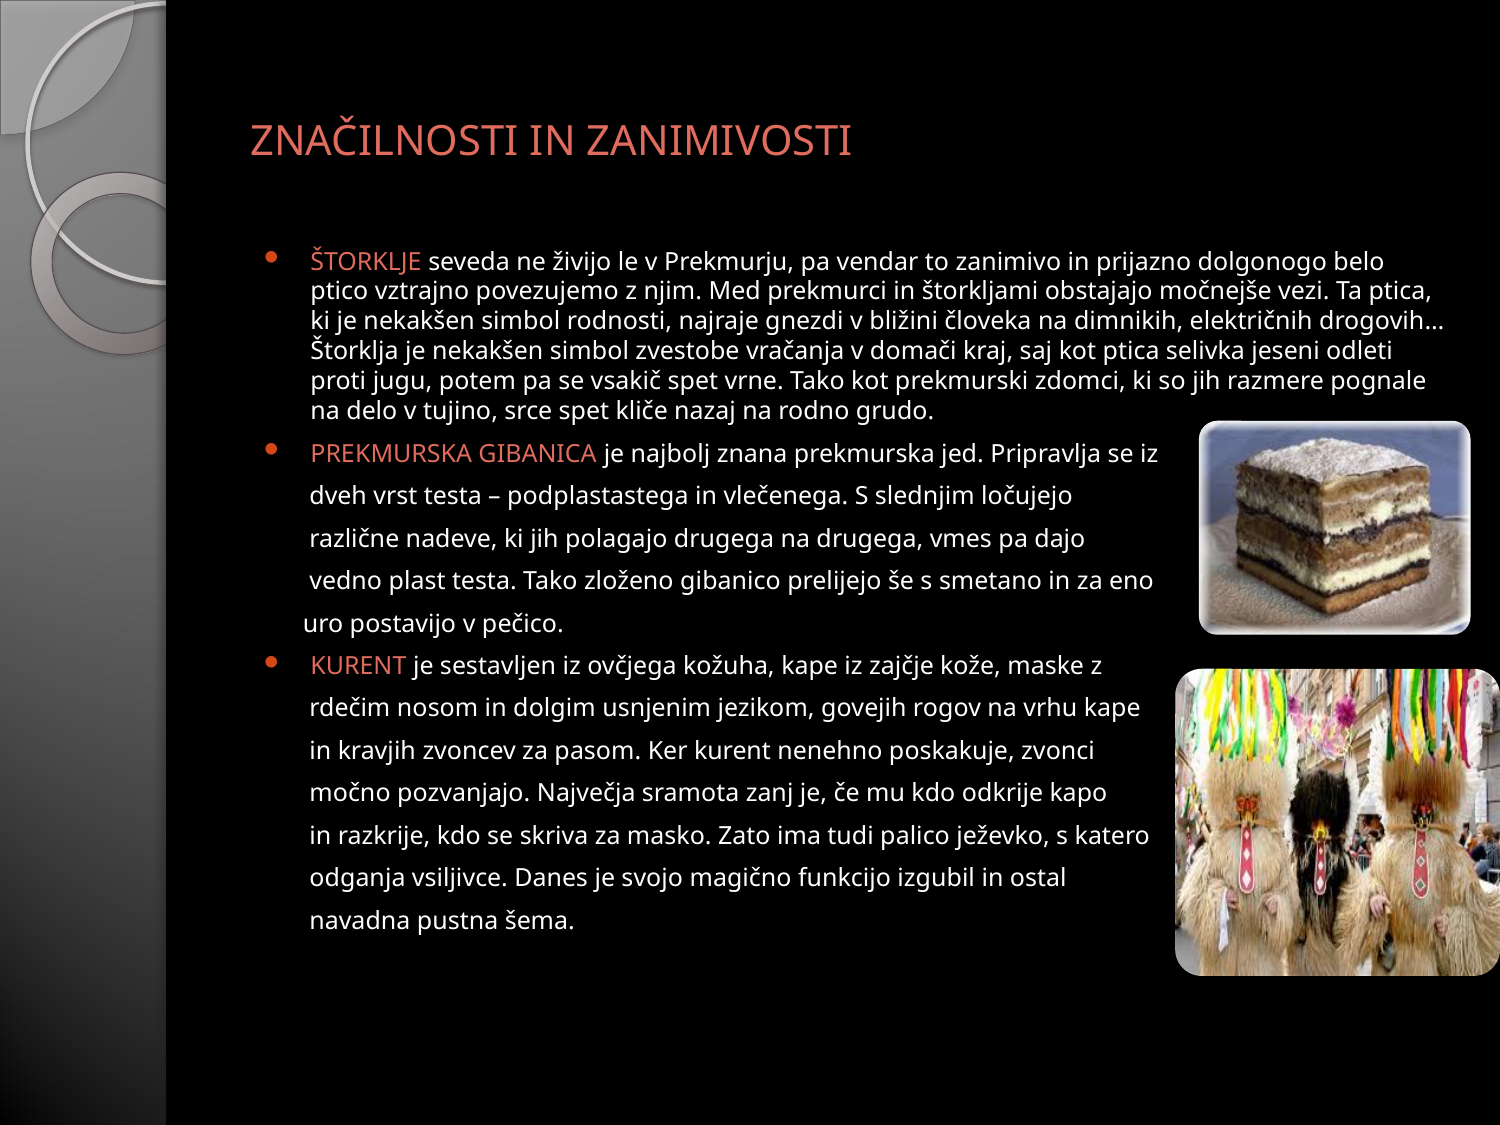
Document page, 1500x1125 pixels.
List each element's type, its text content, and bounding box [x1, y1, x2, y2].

picture [1174, 668, 1500, 977]
picture [62, 195, 166, 280]
title ZNAČILNOSTI IN ZANIMIVOSTI [235, 45, 1466, 233]
picture [1198, 420, 1471, 635]
list ŠTORKLJE seveda ne živijo le v Prekmurju, pa vendar to zanimivo in prijazno dolgonogo belo ptico vztrajno povezujemo z njim. Med prekmurci in štorkljami obstajajo močnejše vezi. Ta ptica, ki je nekakšen simbol rodnosti, najraje gnezdi v bližini človeka na dimnikih, električnih drogovih… Štorklja je nekakšen simbol zvestobe vračanja v domači kraj, saj kot ptica selivka jeseni odleti proti jugu, potem pa se vsakič spet vrne. Tako kot prekmurski zdomci, ki so jih razmere pognale na delo v tujino, srce spet kliče nazaj na rodno grudo. PREKMURSKA GIBANICA je najbolj znana prekmurska jed. Pripravlja se iz dveh vrst testa – podplastastega in vlečenega. S slednjim ločujejo različne nadeve, ki jih polagajo drugega na drugega, vmes pa dajo vedno plast testa. Tako zloženo gibanico prelijejo še s smetano in za eno uro postavijo v pečico. KURENT je sestavljen iz ovčjega kožuha, kape iz zajčje kože, maske z rdečim nosom in dolgim usnjenim jezikom, govejih rogov na vrhu kape in kravjih zvoncev za pasom. Ker kurent nenehno poskakuje, zvonci močno pozvanjajo. Največja sramota zanj je, če mu kdo odkrije kapo in razkrije, kdo se skriva za masko. Zato ima tudi palico ježevko, s katero odganja vsiljivce. Danes je svojo magično funkcijo izgubil in ostal navadna pustna šema. [235, 237, 1466, 1025]
picture [53, 239, 166, 332]
picture [0, 134, 166, 1125]
picture [136, 0, 166, 4]
picture [31, 12, 166, 207]
